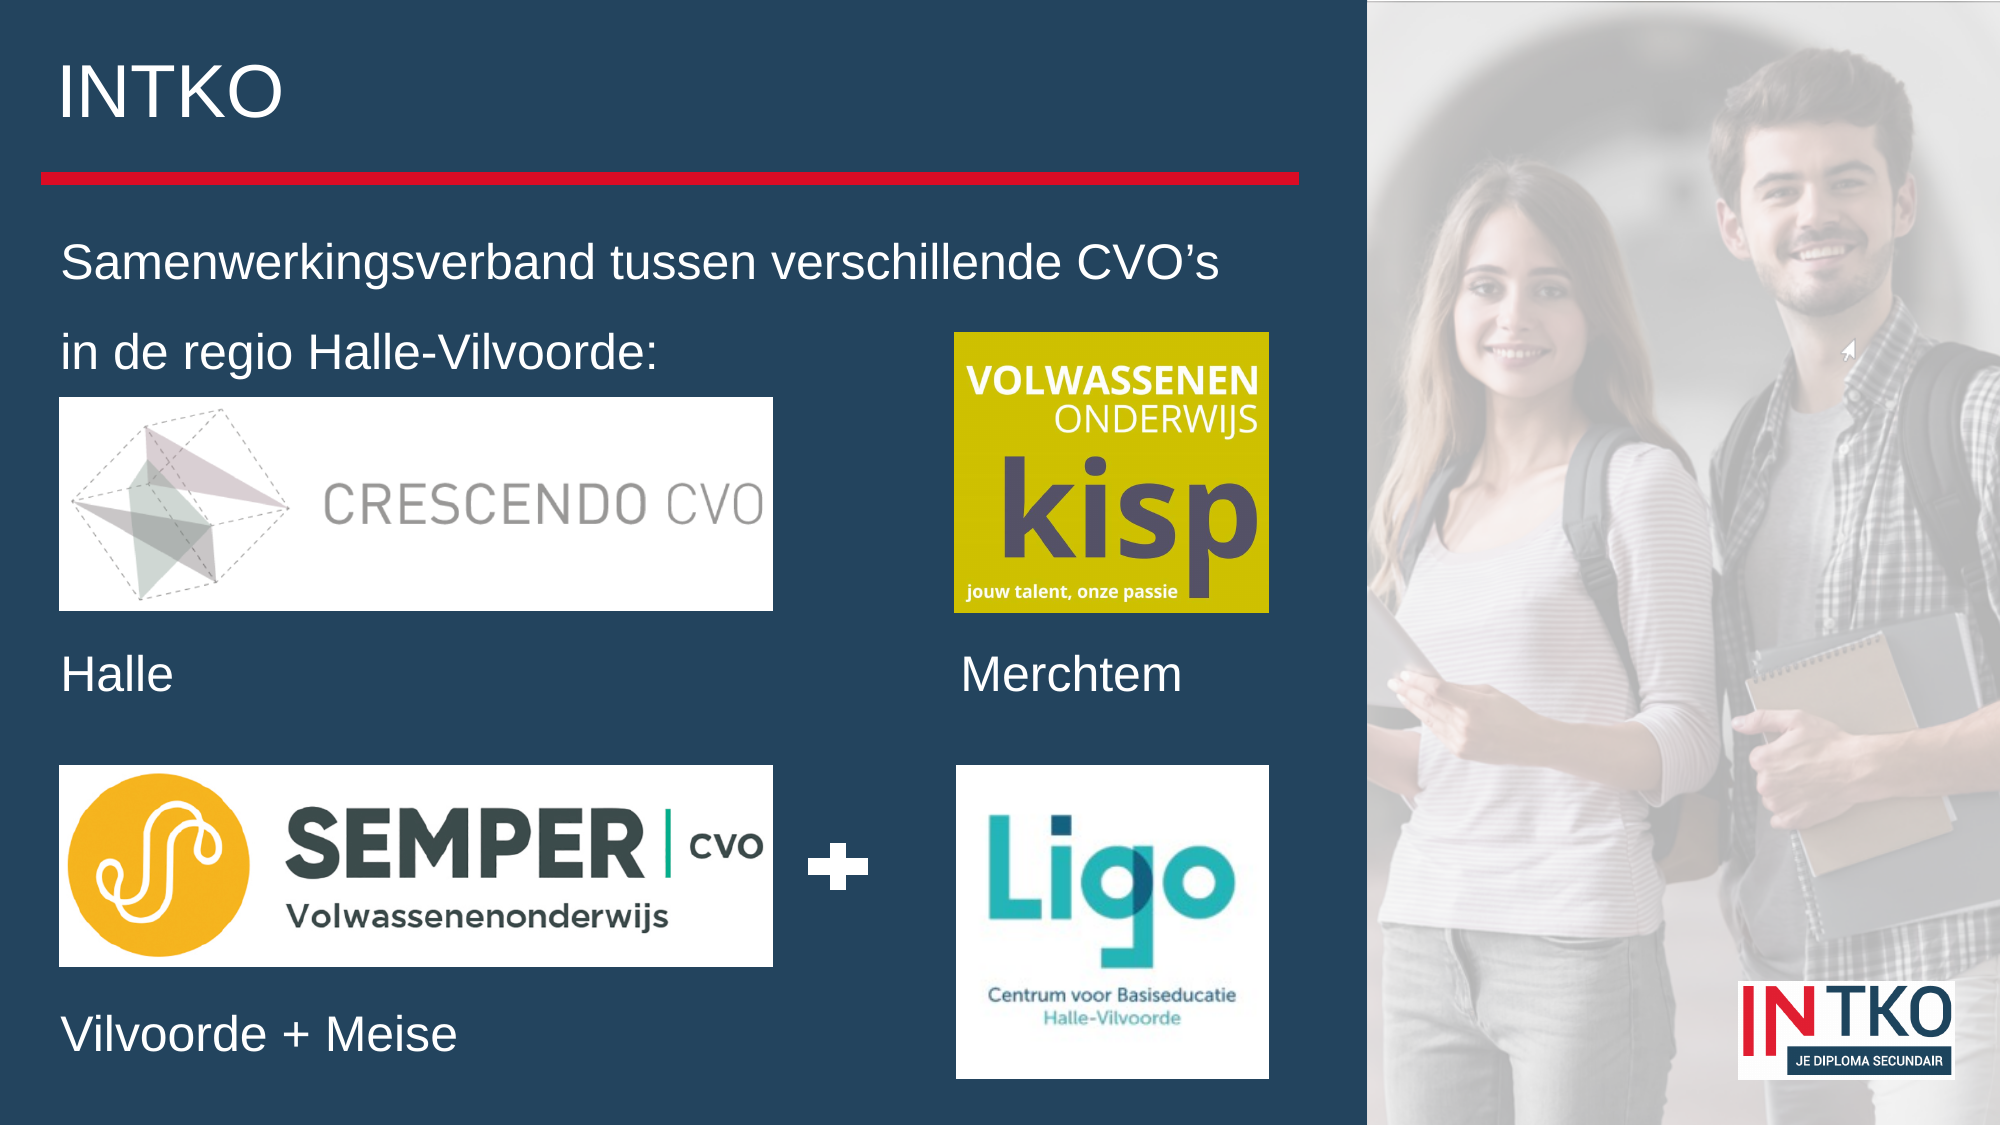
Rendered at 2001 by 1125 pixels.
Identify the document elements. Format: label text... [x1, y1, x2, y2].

text_box INTKO [41, 35, 1280, 141]
picture [58, 765, 773, 967]
picture [58, 397, 773, 612]
text_box Samenwerkingsverband tussen verschillende CVO’s in de regio Halle-Vilvoorde: Halle Merchtem Vilvoorde + Meise [45, 191, 1284, 1070]
picture [956, 765, 1269, 1079]
text_box [808, 843, 868, 890]
picture [1367, 1, 2000, 1125]
picture [954, 332, 1269, 613]
text_box [0, 0, 1368, 1125]
